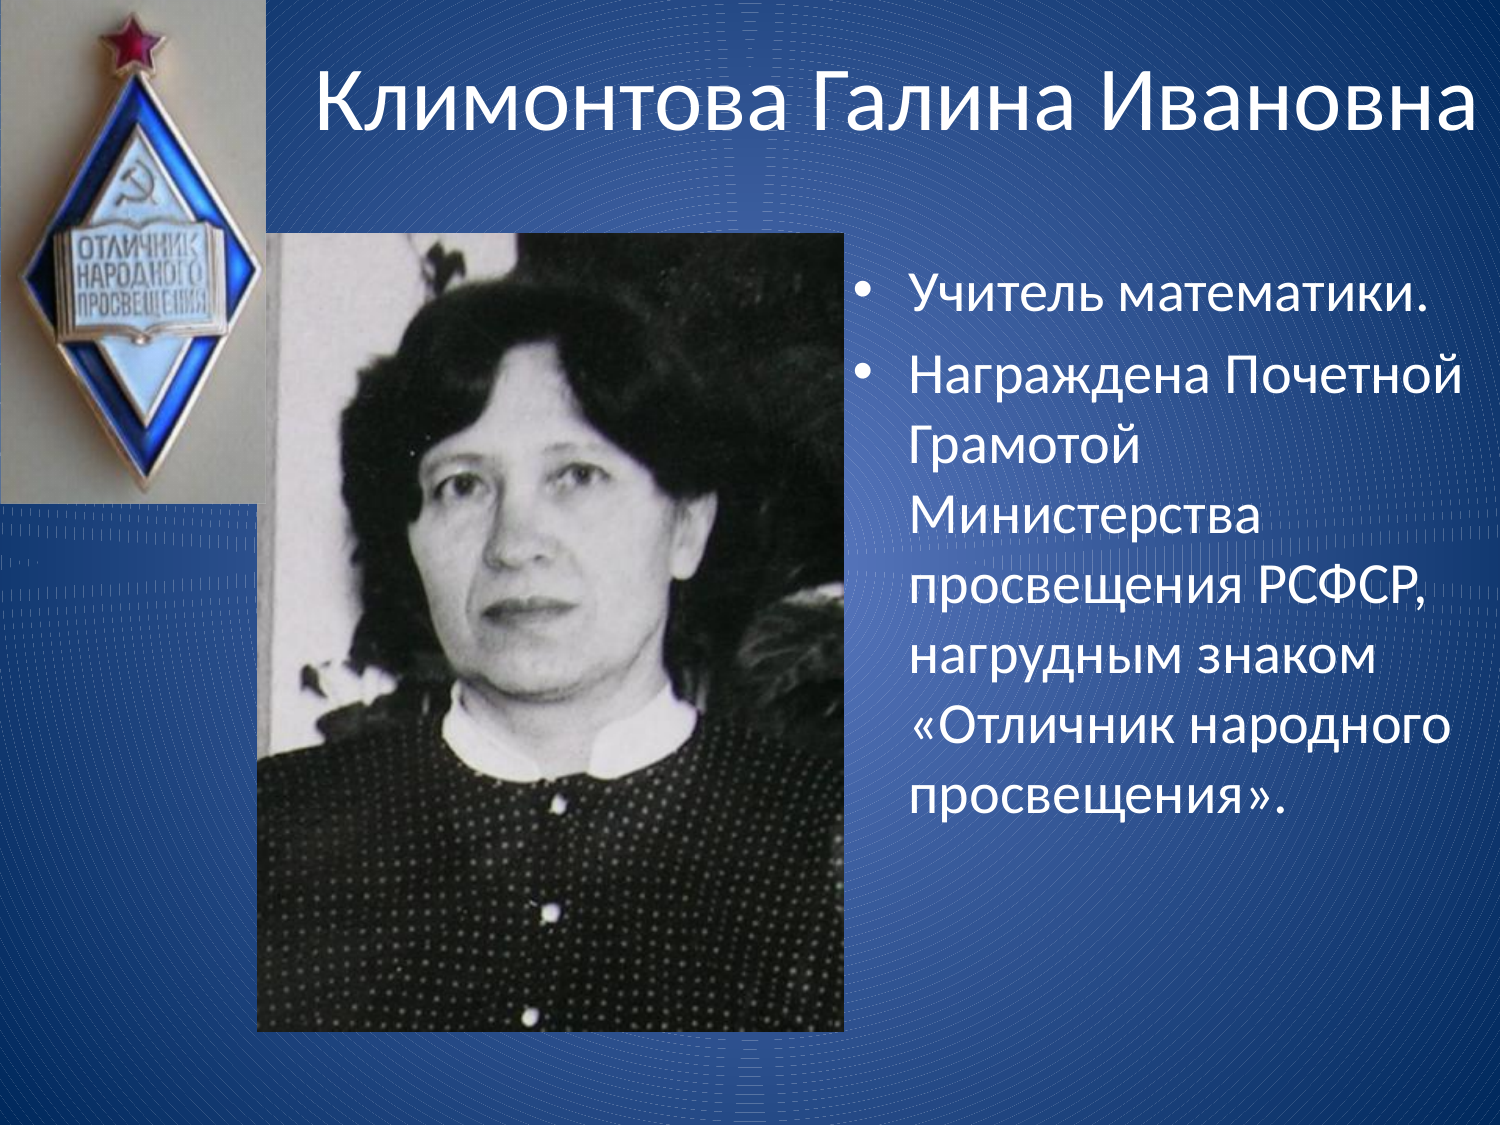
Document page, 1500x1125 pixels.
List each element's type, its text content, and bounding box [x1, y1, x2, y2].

picture [0, 0, 844, 1032]
title Климонтова Галина Ивановна [266, 0, 1500, 188]
list Учитель математики. Награждена Почетной Грамотой Министерства просвещения РСФСР, нагрудным знаком «Отличник народного просвещения». [848, 246, 1500, 989]
